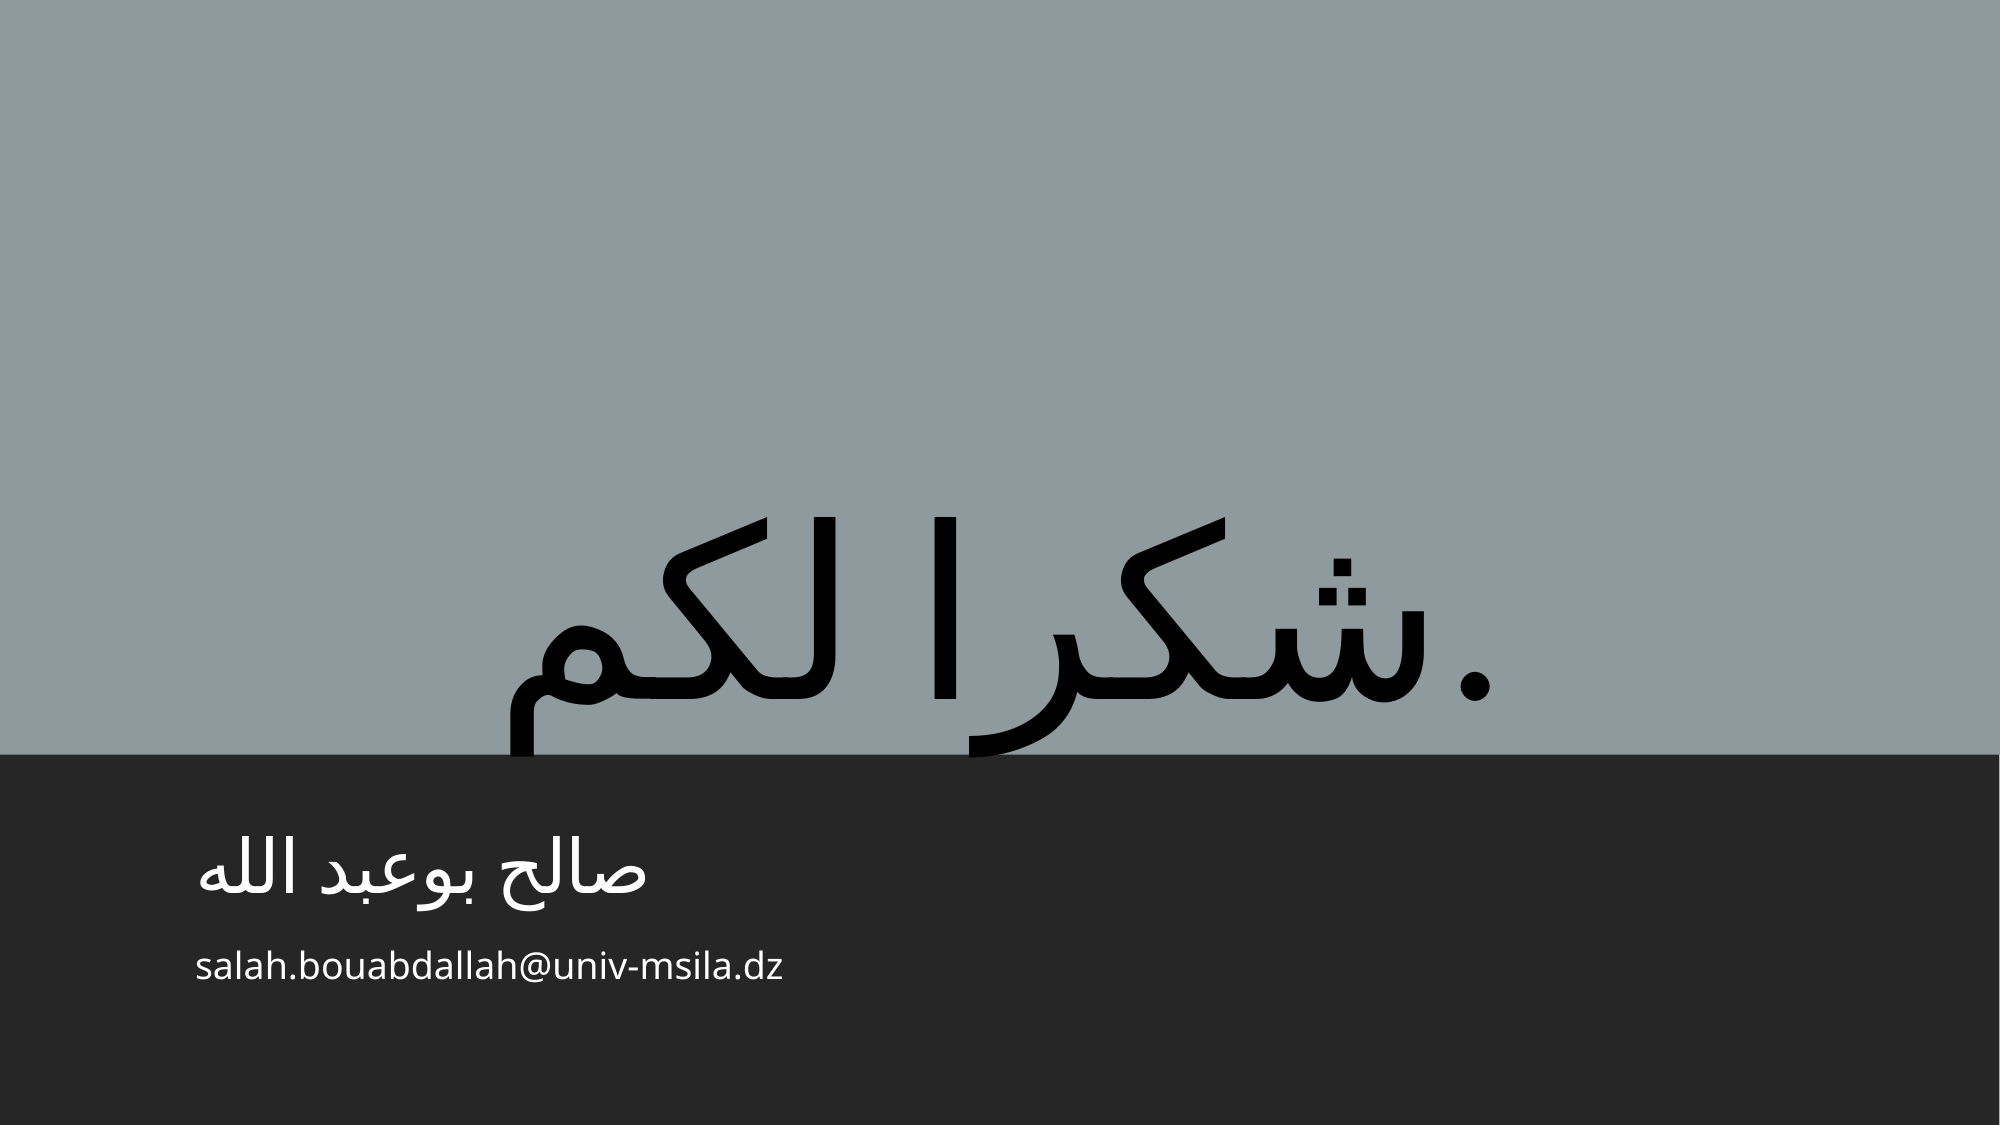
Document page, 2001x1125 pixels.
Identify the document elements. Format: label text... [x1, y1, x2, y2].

text_box شكرا لكم. [0, 0, 2000, 755]
list salah.bouabdallah@univ-msila.dz [180, 937, 1839, 1038]
title صالح بوعبد الله [180, 787, 1839, 910]
